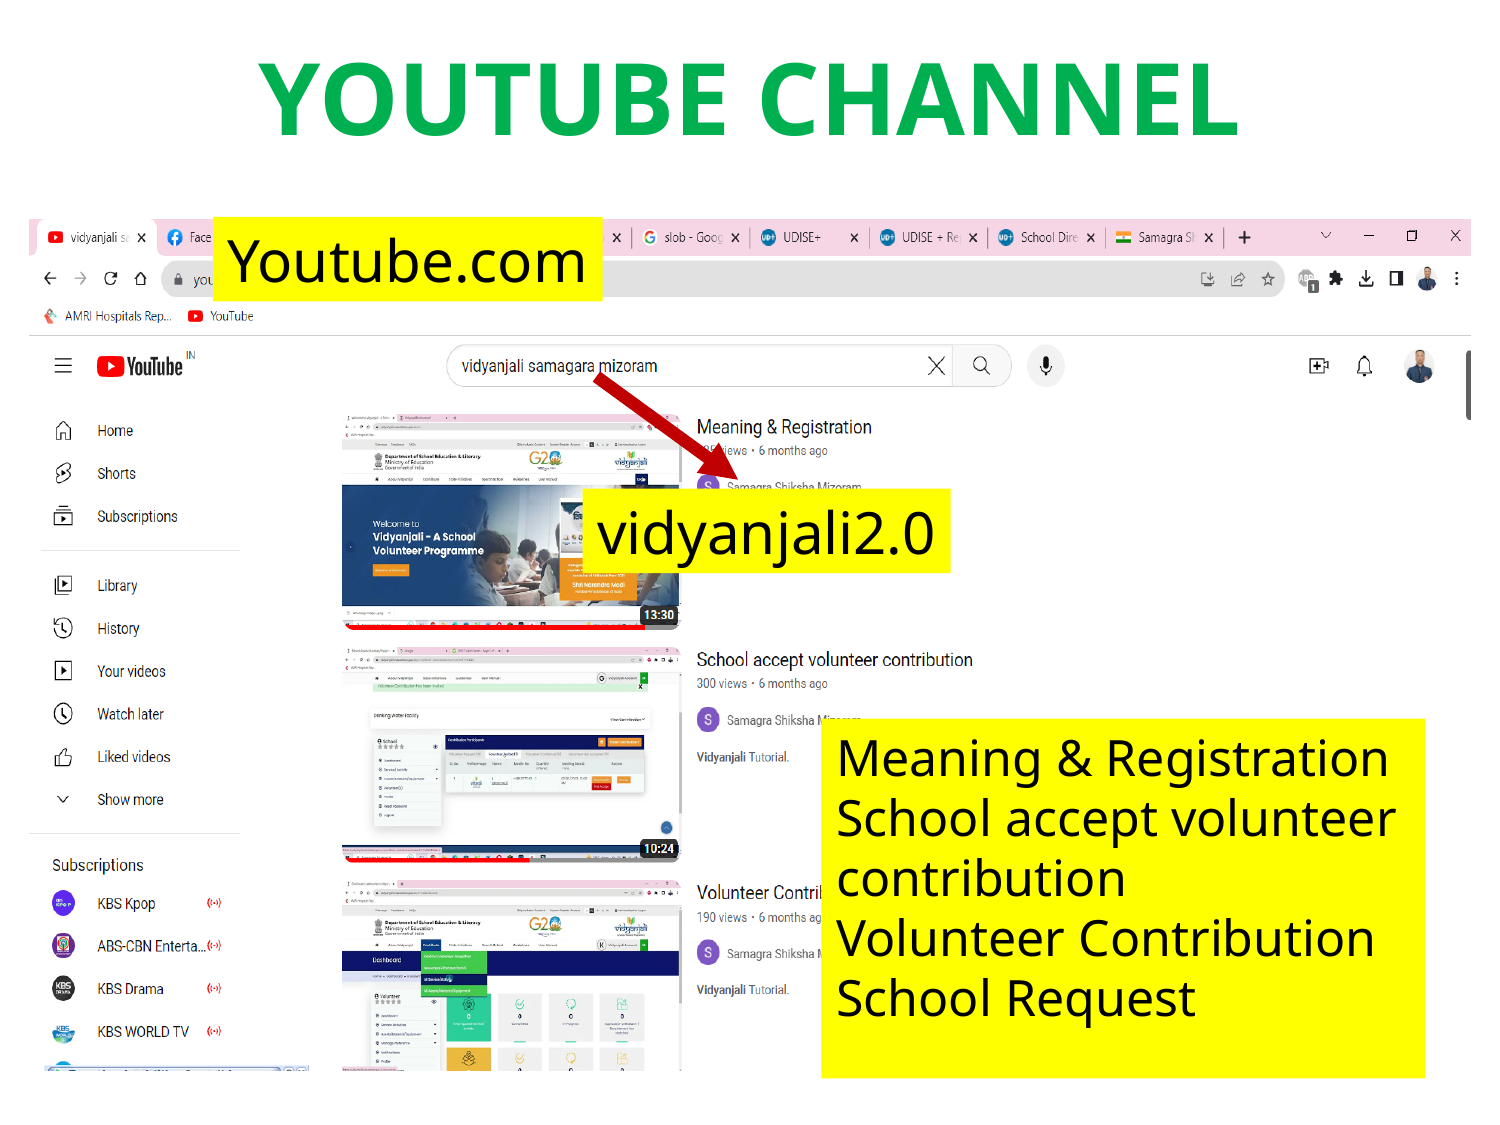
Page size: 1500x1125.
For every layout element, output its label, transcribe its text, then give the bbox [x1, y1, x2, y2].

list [29, 219, 1471, 1071]
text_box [596, 376, 739, 481]
title YOUTUBE CHANNEL [75, 19, 1425, 173]
